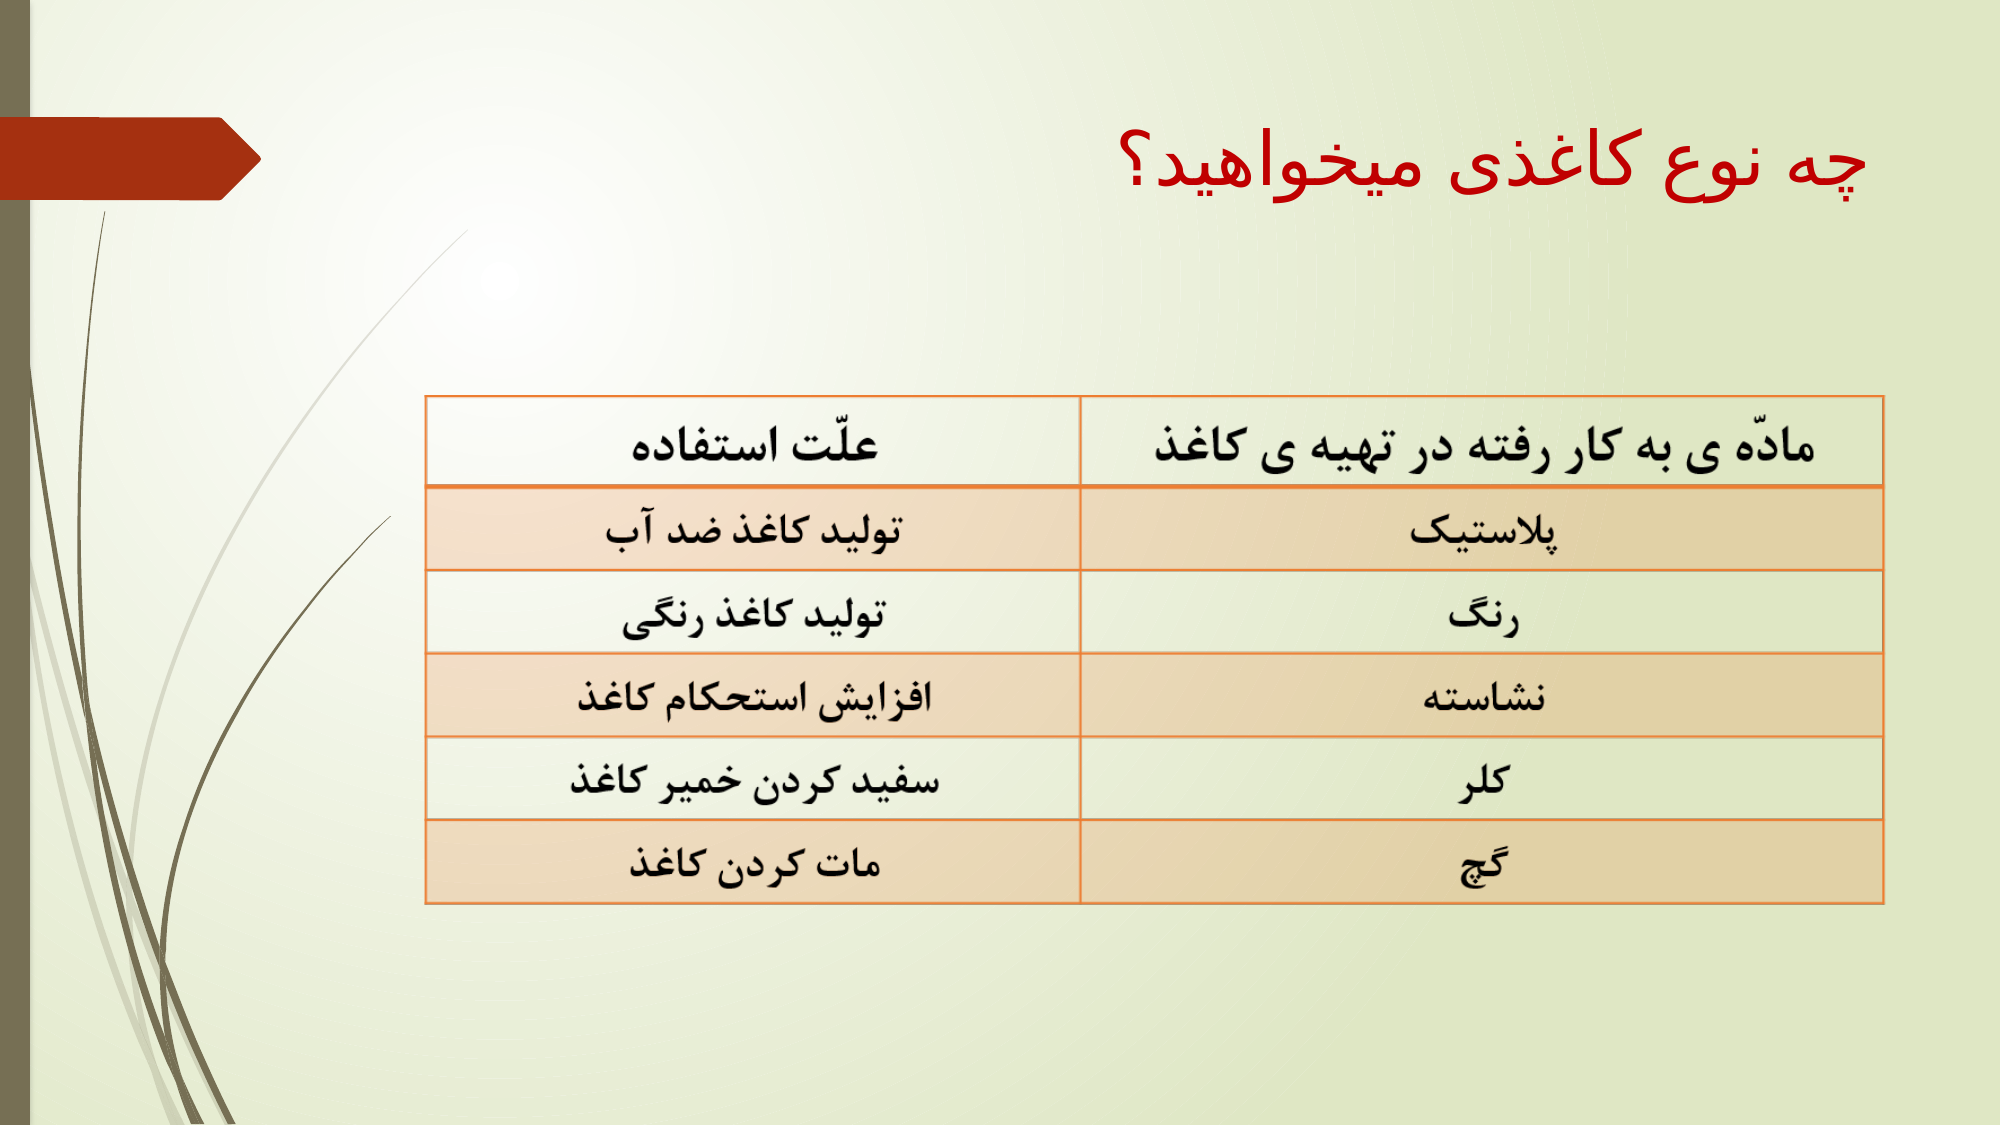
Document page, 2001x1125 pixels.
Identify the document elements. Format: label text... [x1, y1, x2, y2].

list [424, 395, 1888, 925]
title چه نوع کاغذی میخواهید؟ [425, 102, 1888, 313]
